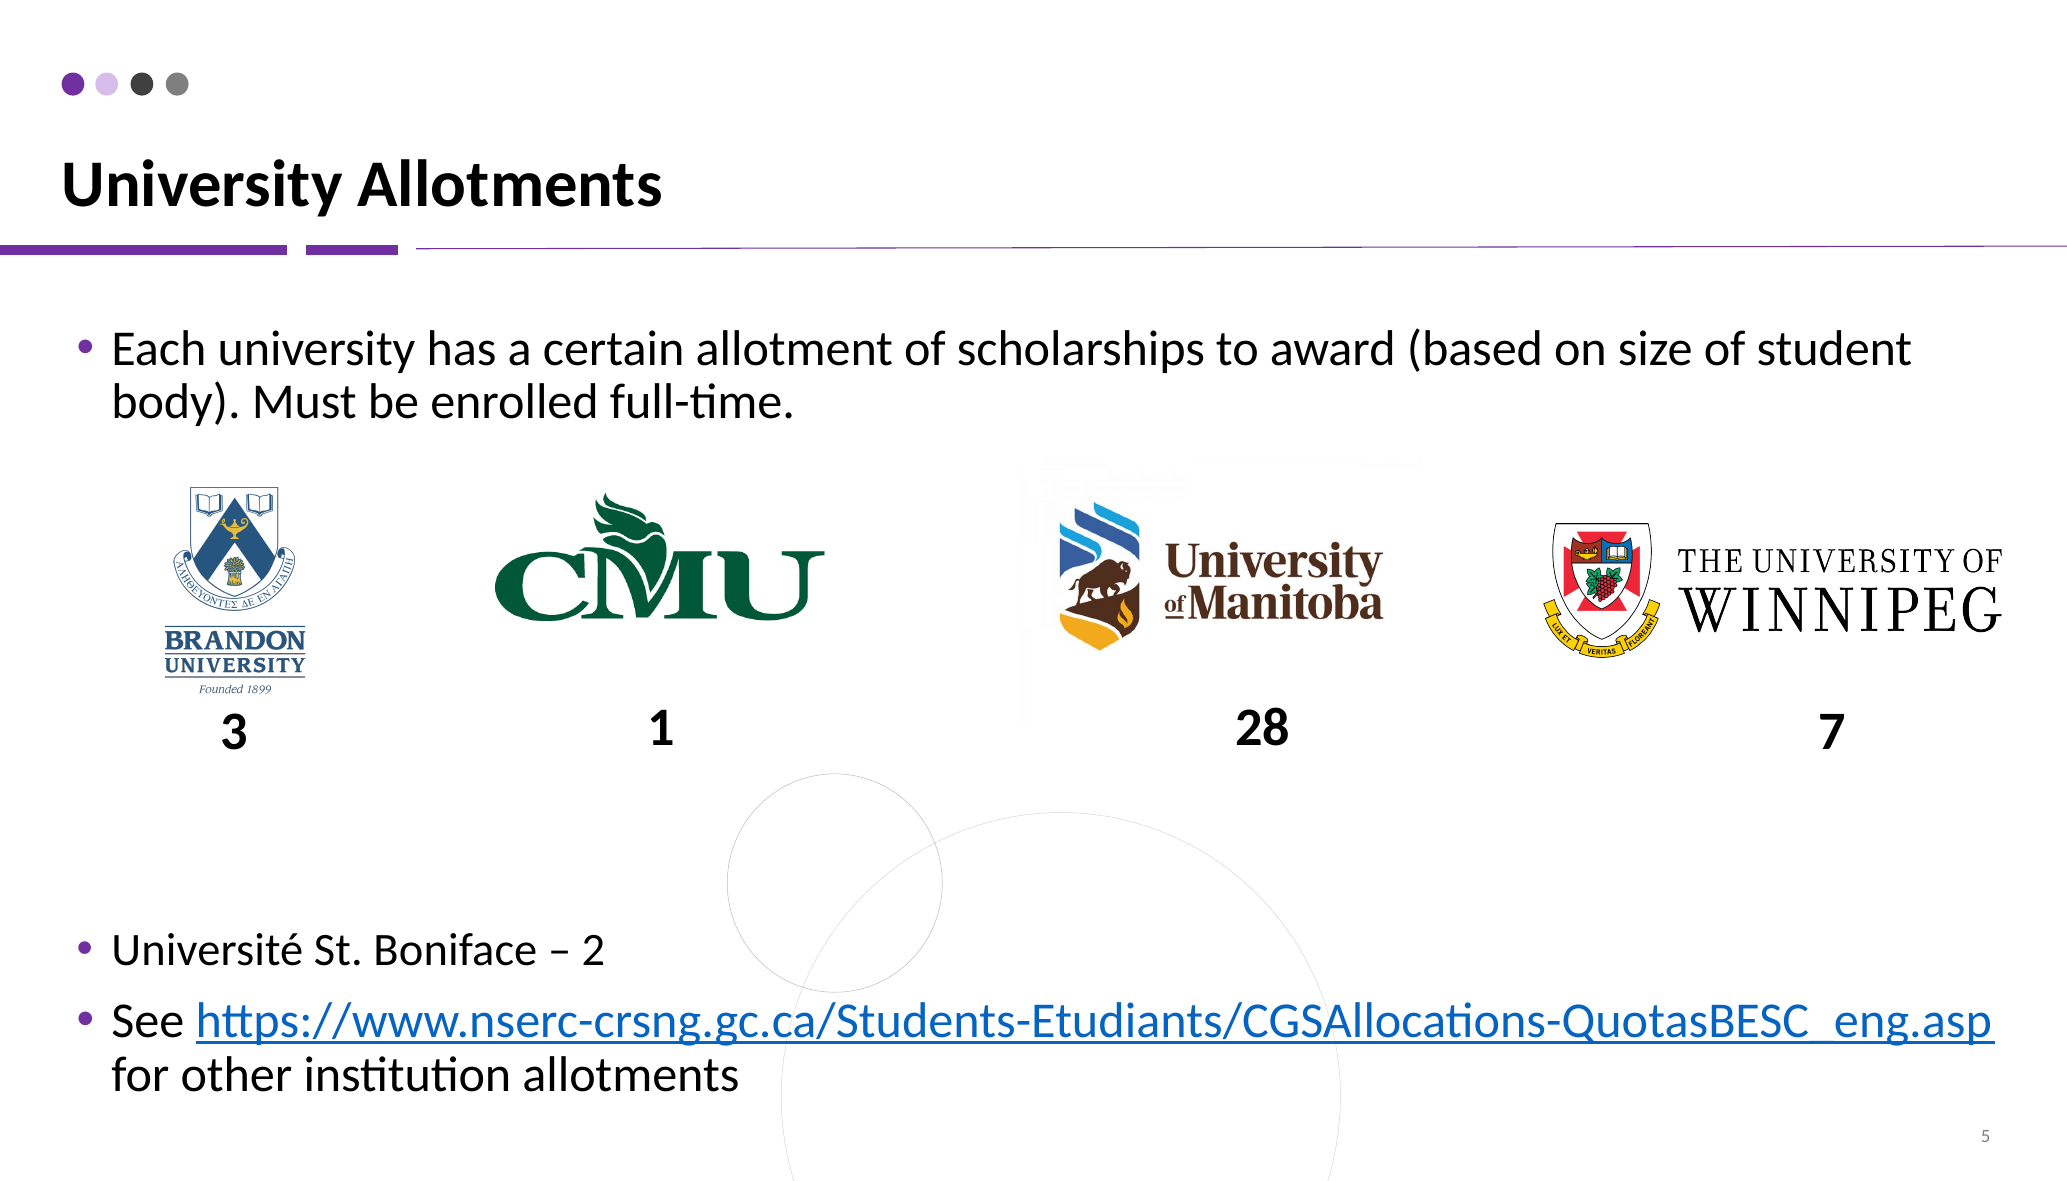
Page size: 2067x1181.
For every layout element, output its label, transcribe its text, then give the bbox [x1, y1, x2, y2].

picture [1543, 523, 2002, 658]
text_box 7 [1803, 688, 1861, 768]
picture [121, 477, 349, 704]
picture [1020, 457, 1420, 724]
title University Allotments [61, 62, 2006, 222]
text_box 3 [206, 704, 264, 768]
list Each university has a certain allotment of scholarships to award (based on size of student body). Must be enrolled full-time. Université St. Boniface – 2 See https://www.nserc-crsng.gc.ca/Students-Etudiants/CGSAllocations-QuotasBESC_eng.asp for other institution allotments [61, 314, 2006, 1156]
text_box 28 [1220, 724, 1306, 764]
text_box 1 [632, 686, 691, 764]
picture [485, 454, 834, 686]
